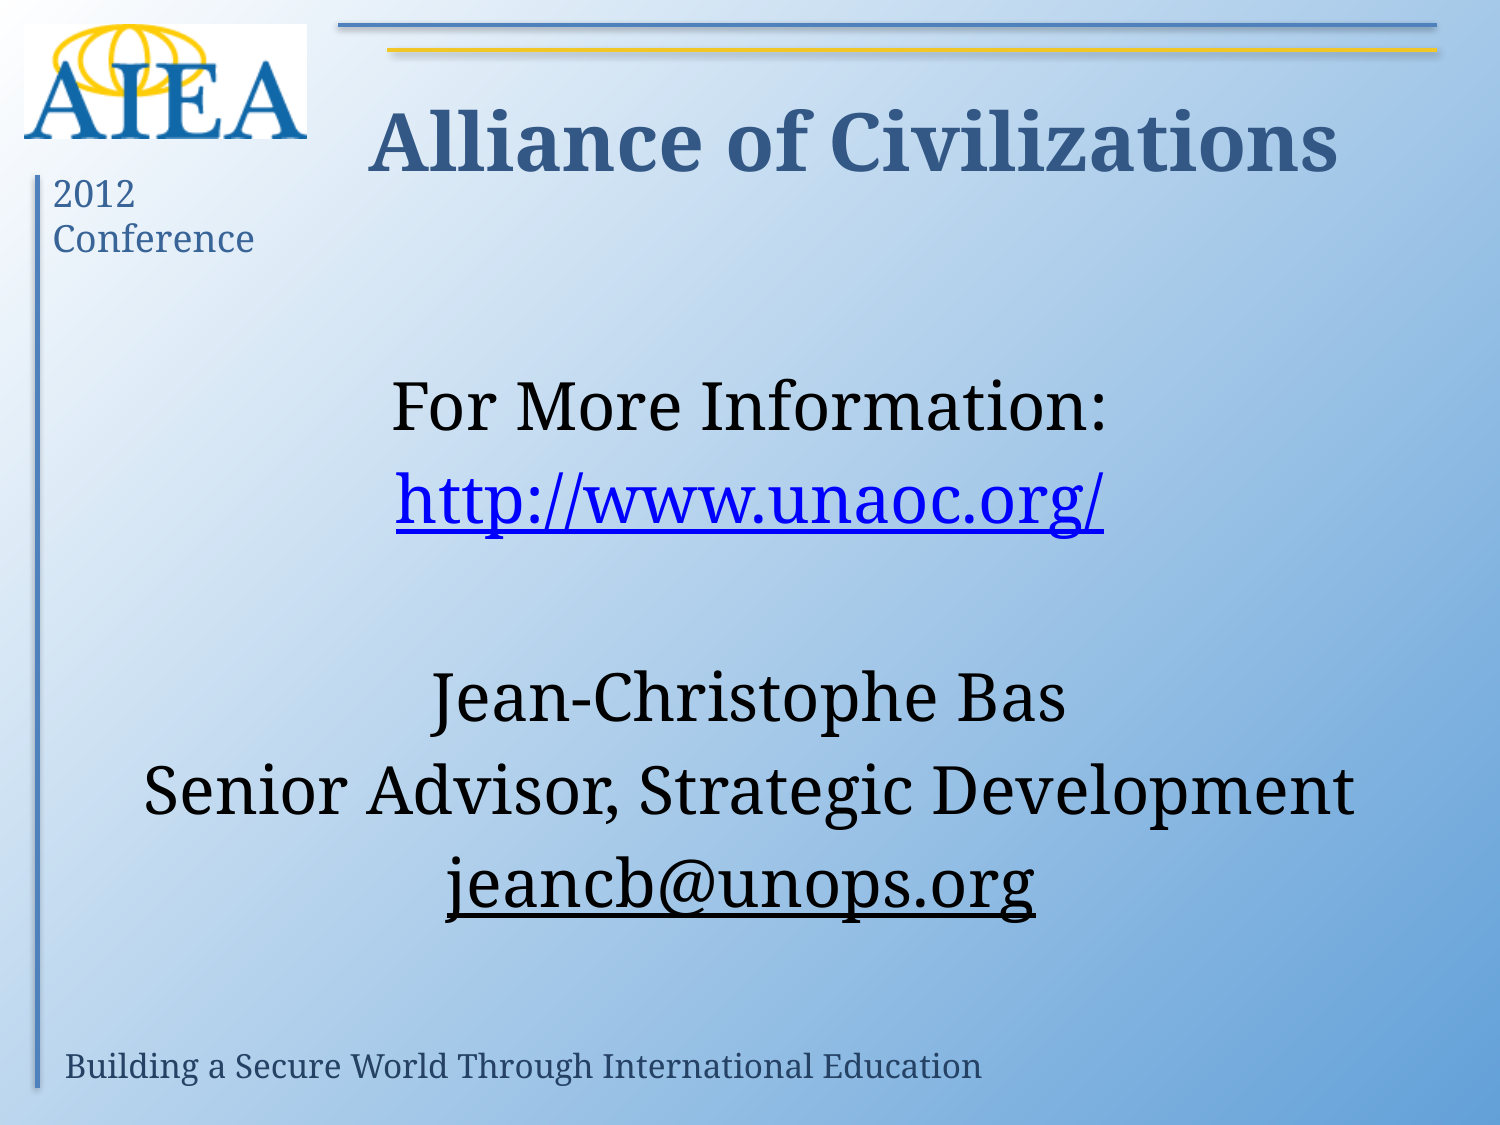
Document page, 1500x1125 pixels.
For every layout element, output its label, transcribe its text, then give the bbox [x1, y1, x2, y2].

list For More Information: http://www.unaoc.org/ Jean-Christophe Bas Senior Advisor, Strategic Development jeancb@unops.org [75, 262, 1425, 1005]
title Alliance of Civilizations [75, 45, 1425, 233]
picture [24, 24, 307, 139]
